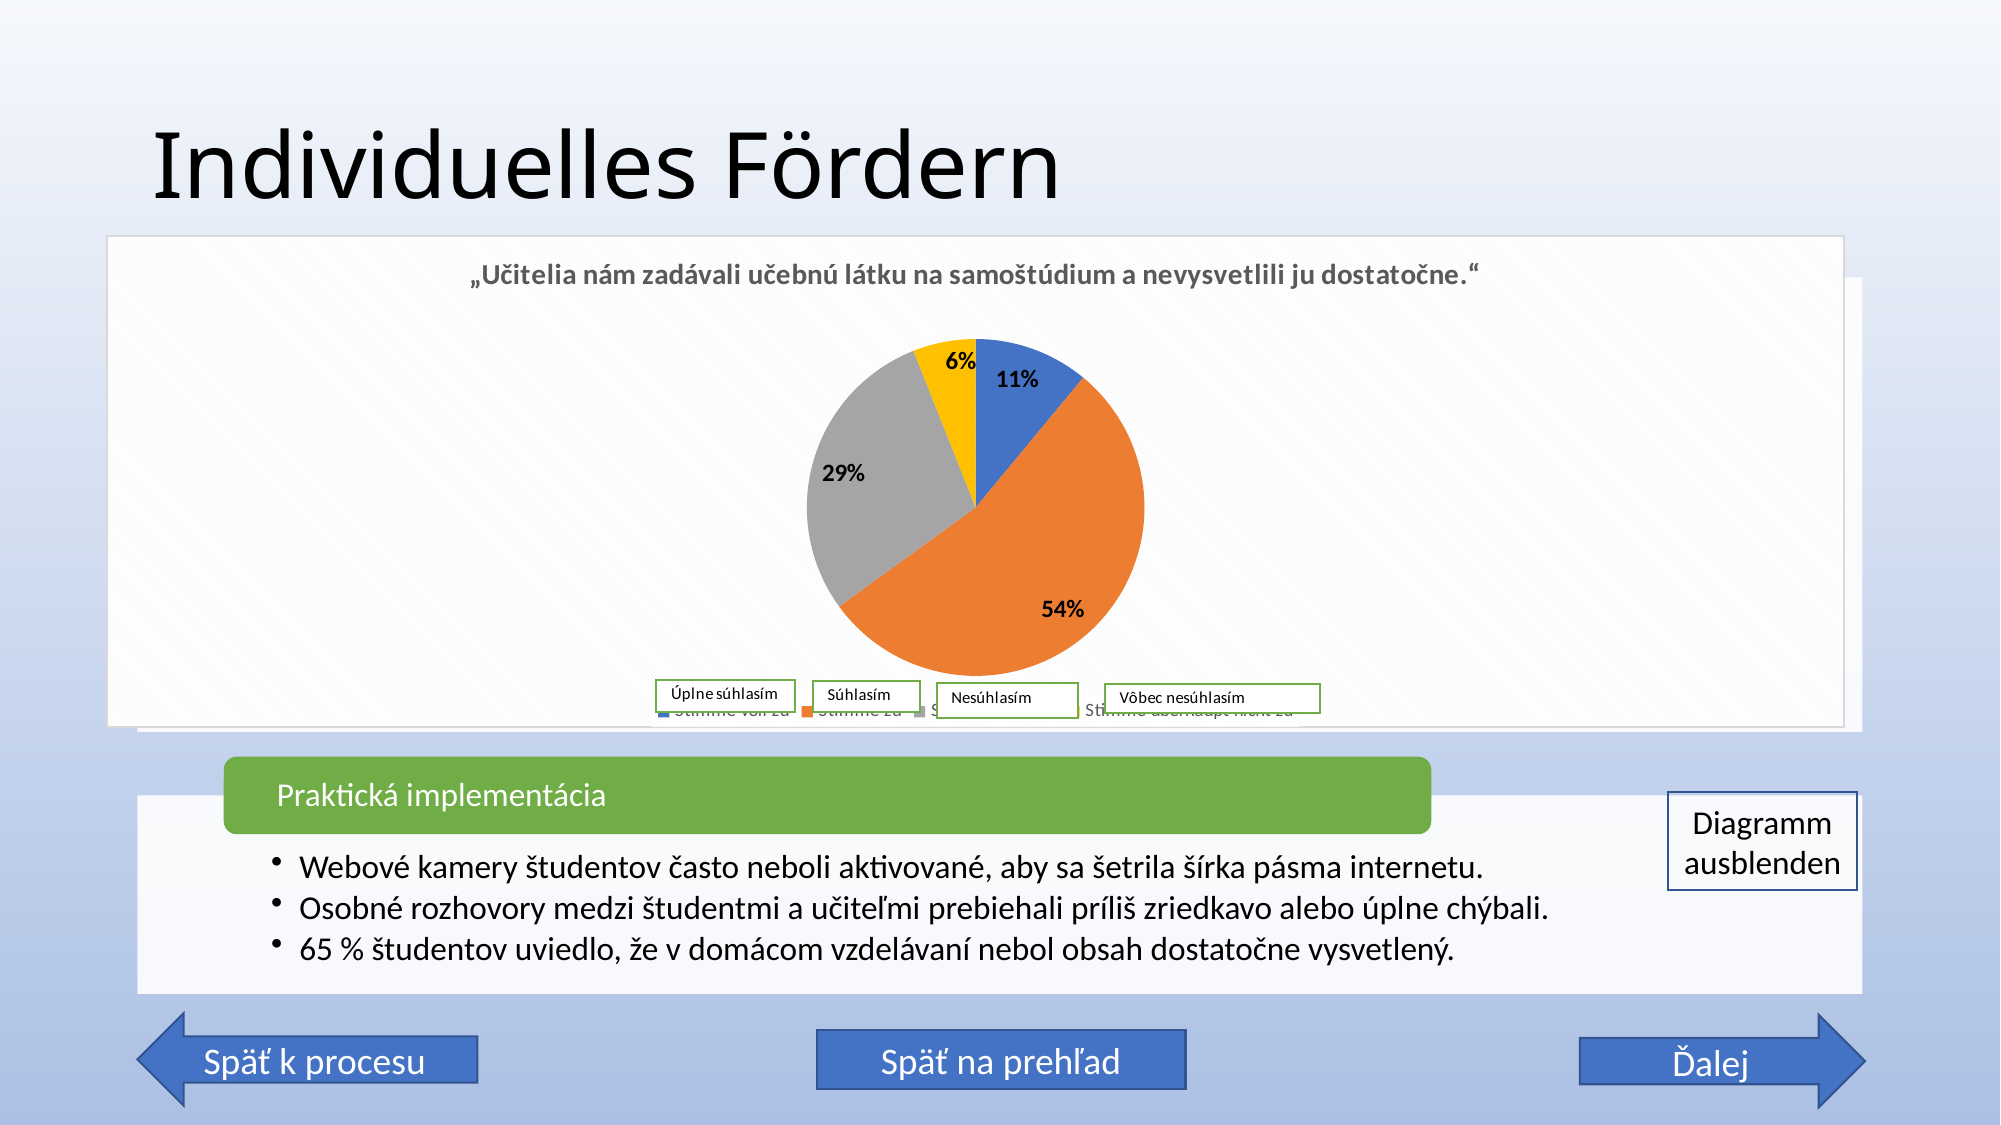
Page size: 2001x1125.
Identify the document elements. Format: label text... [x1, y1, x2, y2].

text_box Späť na prehľad [816, 1029, 1187, 1090]
text_box Ďalej [1578, 1014, 1867, 1110]
text_box Späť k procesu [135, 1014, 479, 1109]
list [137, 229, 1863, 1014]
chart [106, 235, 1846, 728]
title Individuelles Fördern [137, 59, 1863, 229]
